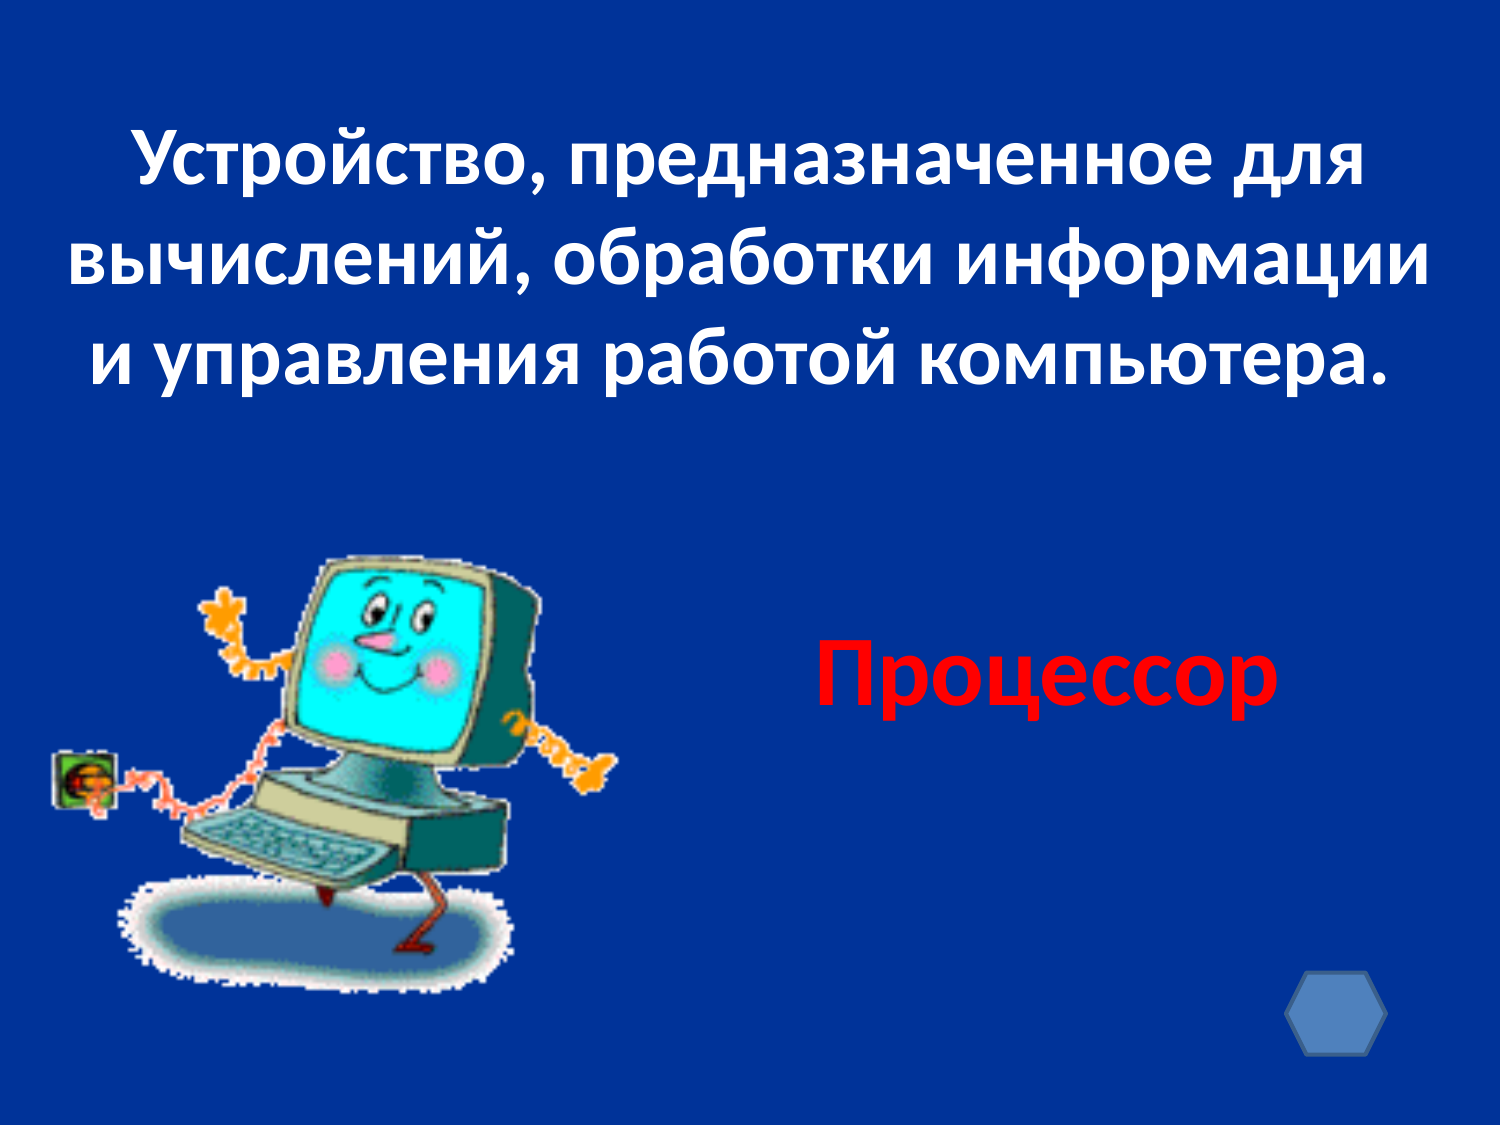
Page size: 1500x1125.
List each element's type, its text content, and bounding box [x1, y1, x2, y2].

text_box Процессор [799, 597, 1296, 733]
text_box Устройство, предназначенное для вычислений, обработки информации и управления работой компьютера. [46, 93, 1453, 409]
text_box [1284, 970, 1388, 1057]
picture [46, 421, 669, 1006]
